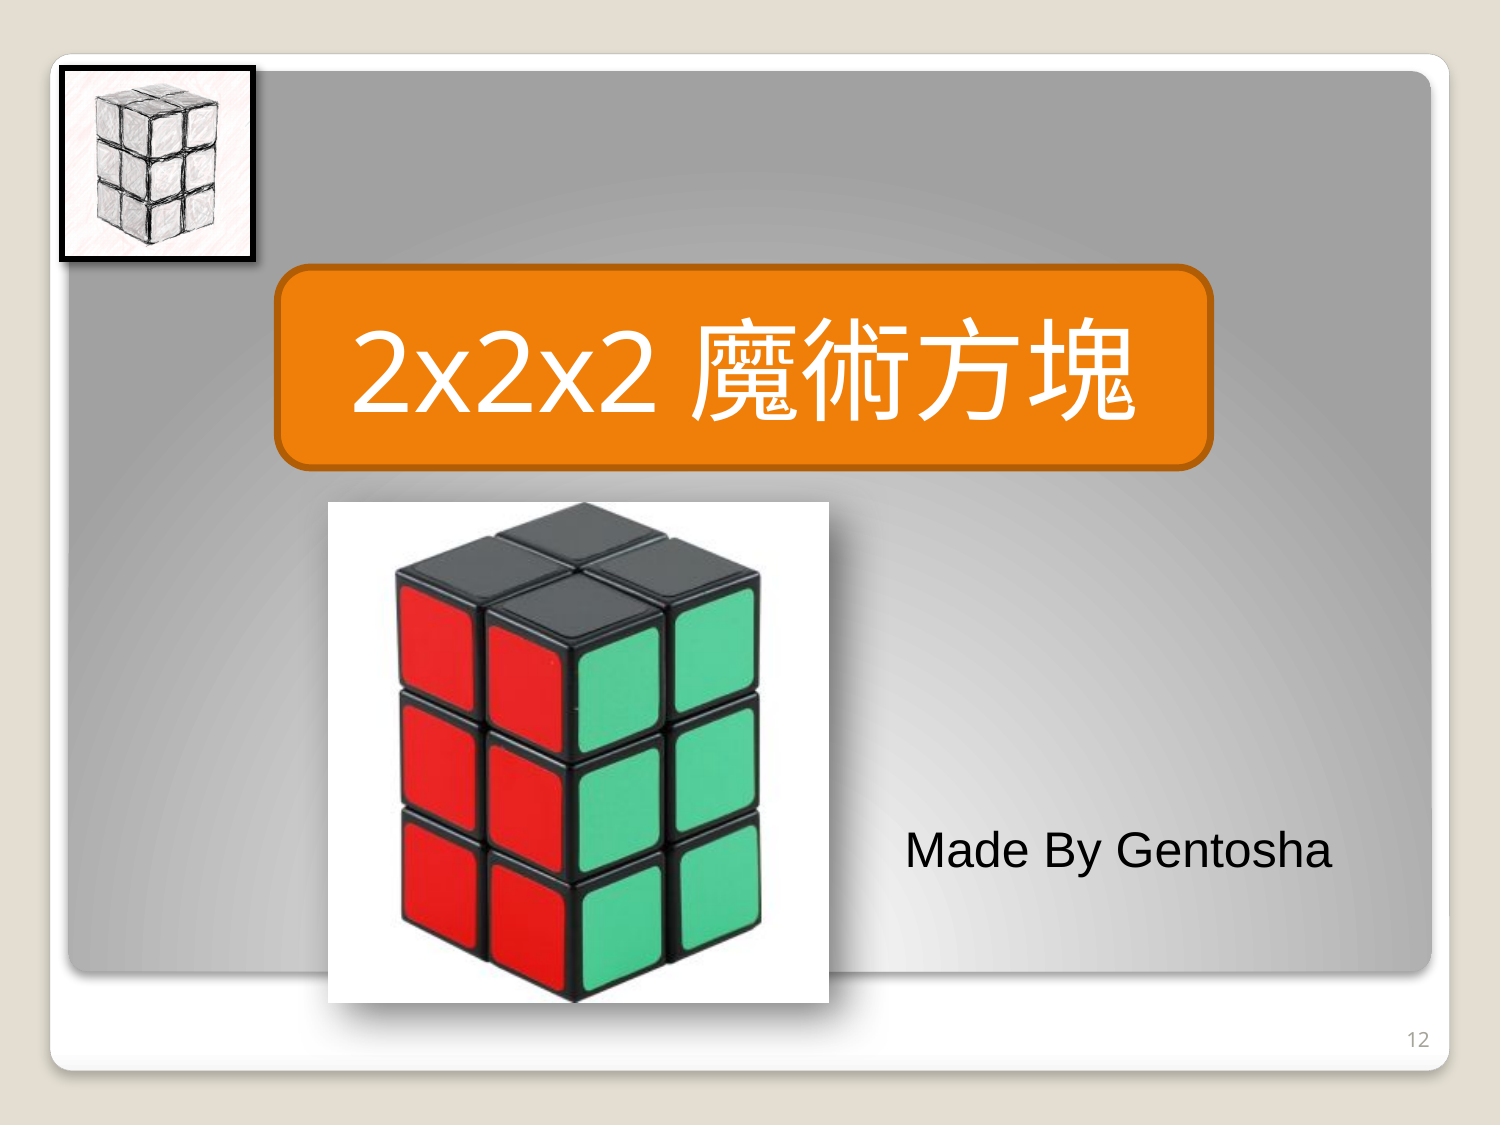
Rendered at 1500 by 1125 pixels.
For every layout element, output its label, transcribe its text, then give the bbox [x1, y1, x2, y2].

picture [65, 71, 250, 256]
slide_number 12 [1369, 1002, 1445, 1063]
text_box Made By Gentosha [889, 810, 1348, 886]
text_box 2x2x2魔術方塊 [273, 263, 1215, 472]
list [327, 502, 829, 1003]
